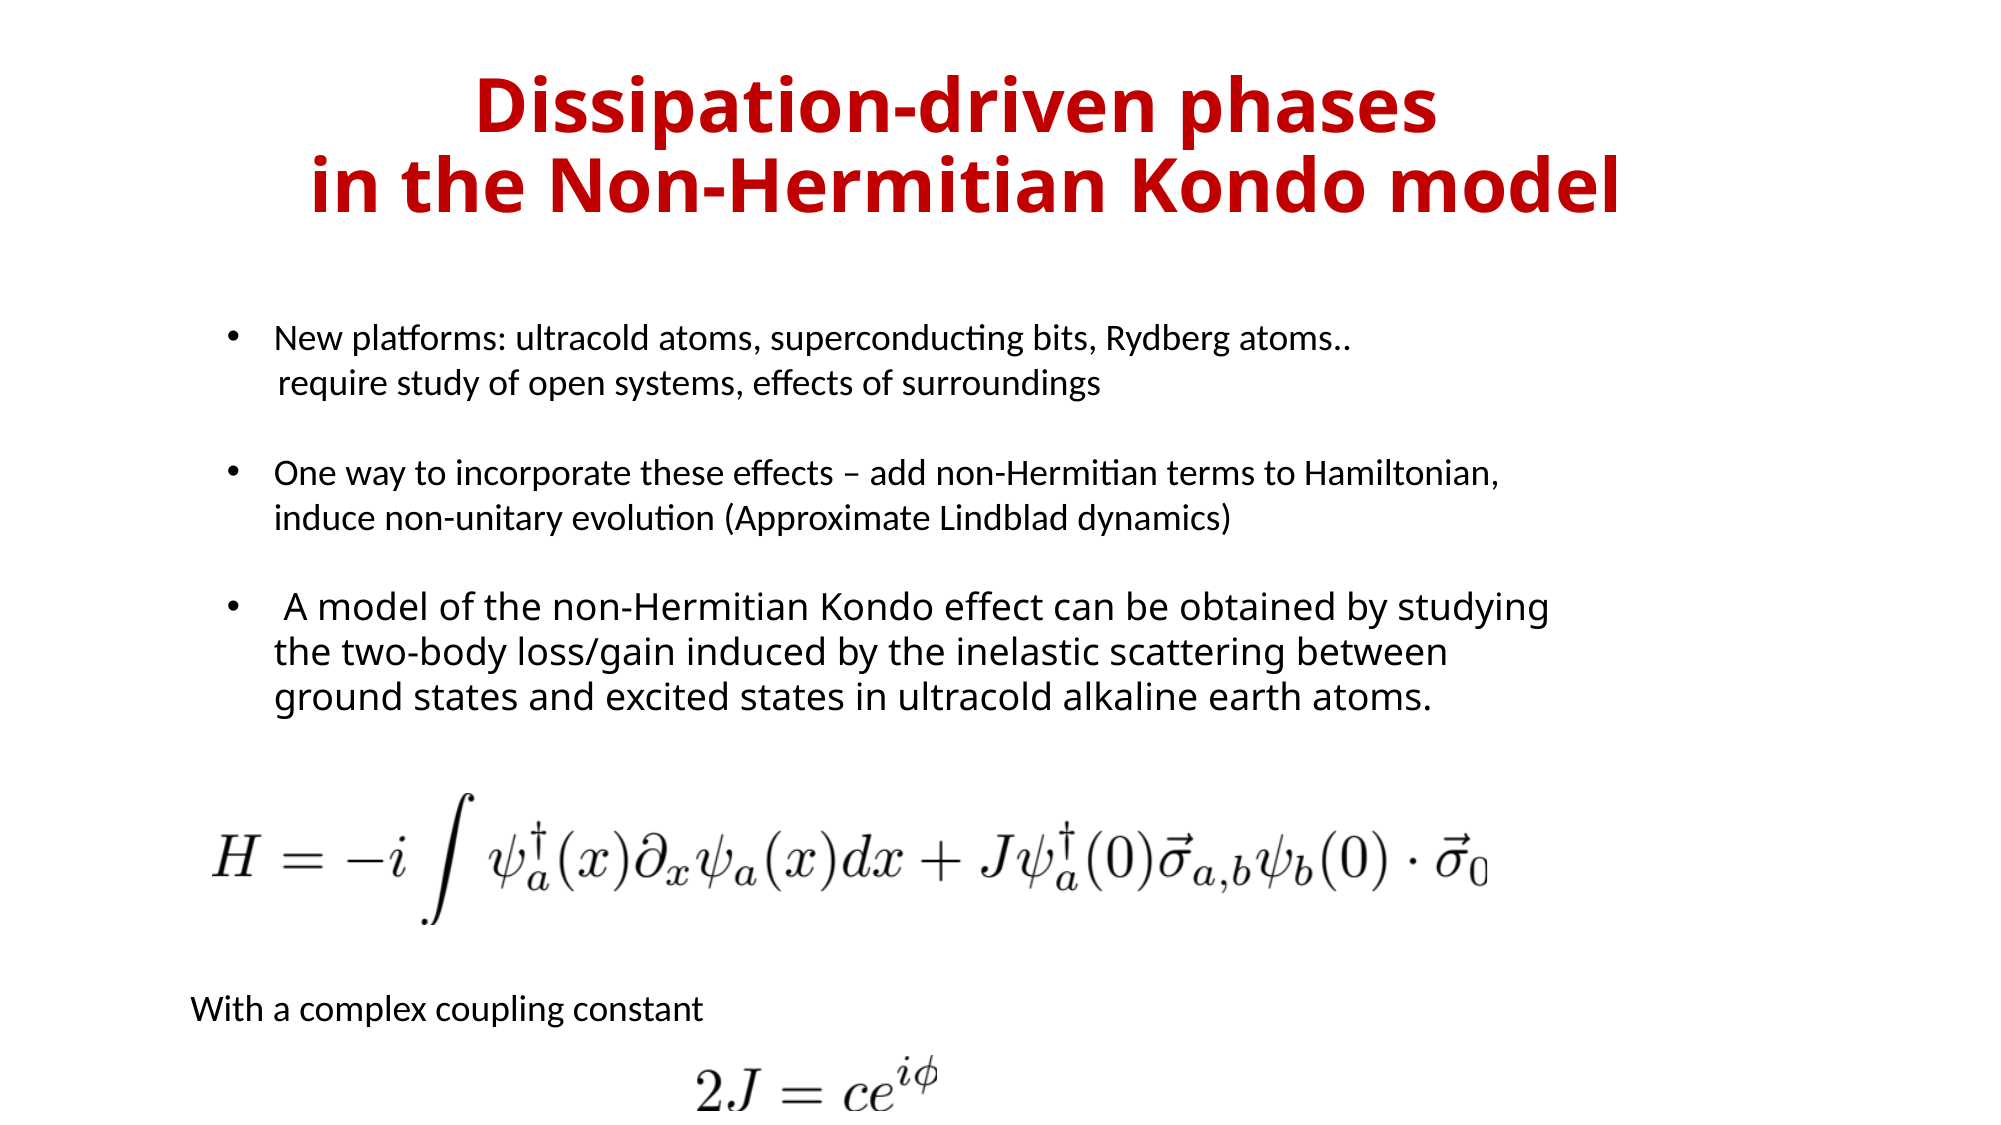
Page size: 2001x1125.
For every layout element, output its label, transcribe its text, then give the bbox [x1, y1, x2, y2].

text_box New platforms: ultracold atoms, superconducting bits, Rydberg atoms.. require study of open systems, effects of surroundings One way to incorporate these effects – add non-Hermitian terms to Hamiltonian, induce non-unitary evolution (Approximate Lindblad dynamics) A model of the non-Hermitian Kondo effect can be obtained by studying the two-body loss/gain induced by the inelastic scattering between ground states and excited states in ultracold alkaline earth atoms. [212, 305, 1594, 771]
picture [212, 793, 1488, 925]
picture [696, 1054, 937, 1111]
text_box With a complex coupling constant [175, 976, 772, 1036]
title Dissipation-driven phases in the Non-Hermitian Kondo model [58, 39, 1874, 257]
